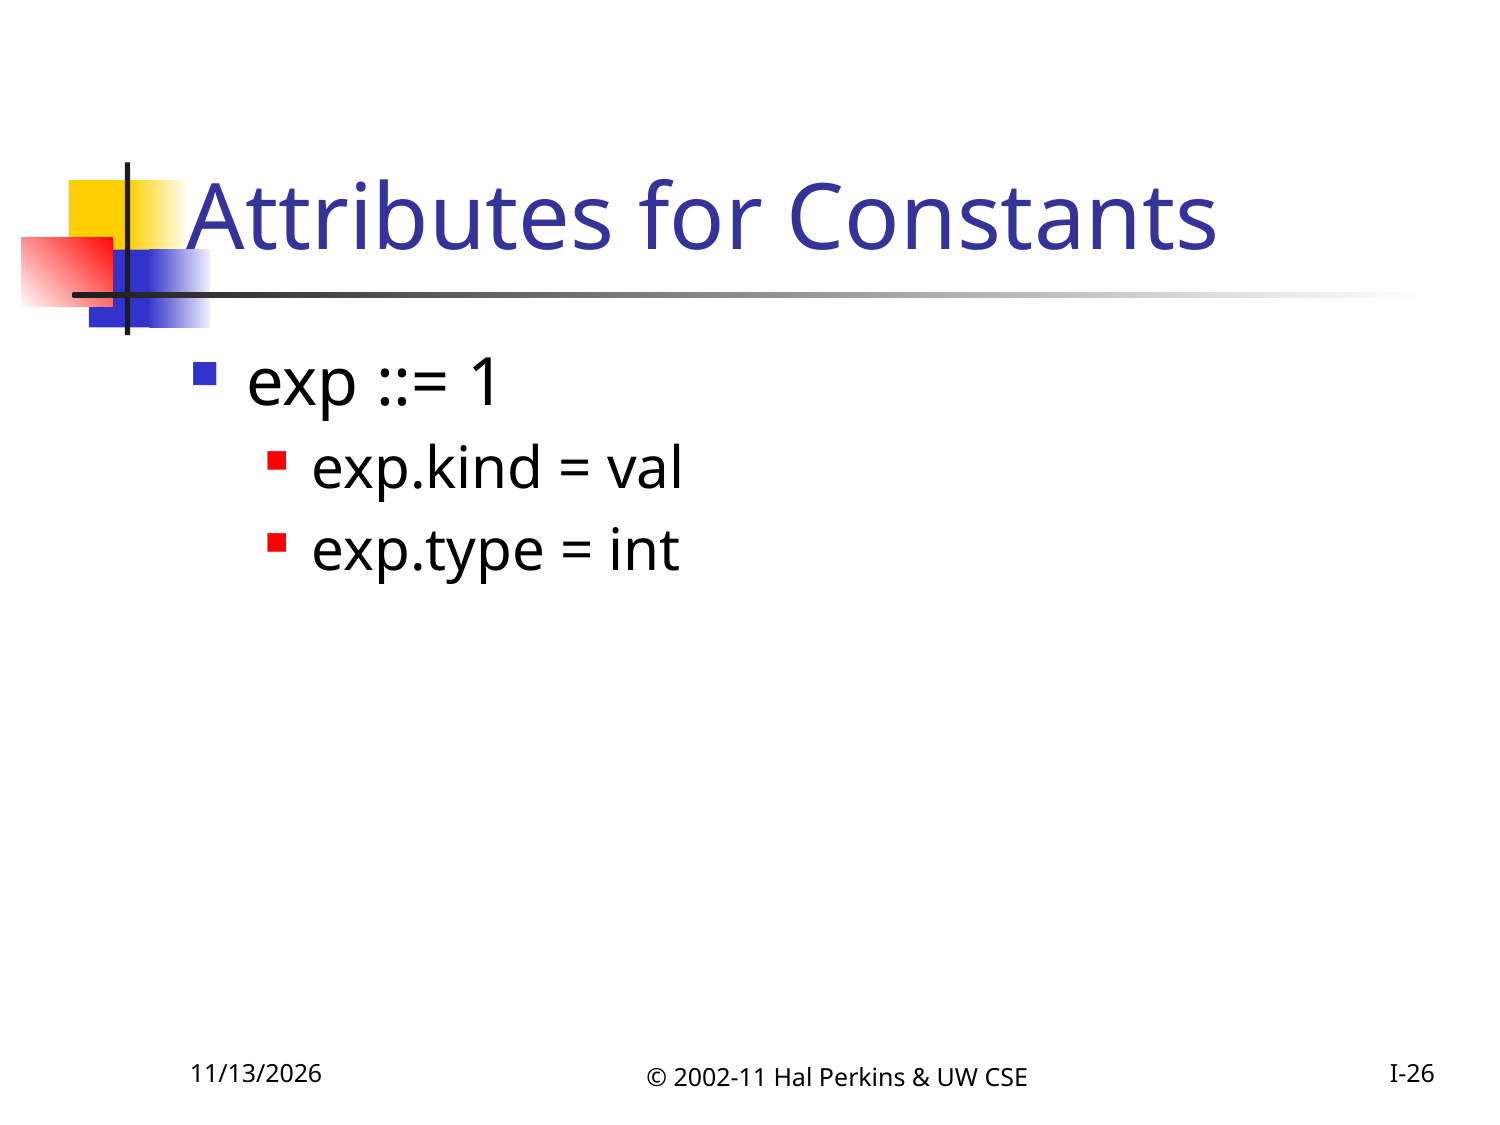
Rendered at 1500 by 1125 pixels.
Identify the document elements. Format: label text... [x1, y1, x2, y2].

list exp ::= 1 exp.kind = val exp.type = int [174, 331, 1450, 1006]
slide_number I-26 [1137, 1023, 1451, 1100]
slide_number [174, 1023, 488, 1100]
title Attributes for Constants [171, 35, 1450, 275]
footer © 2002-11 Hal Perkins & UW CSE [599, 1023, 1076, 1100]
